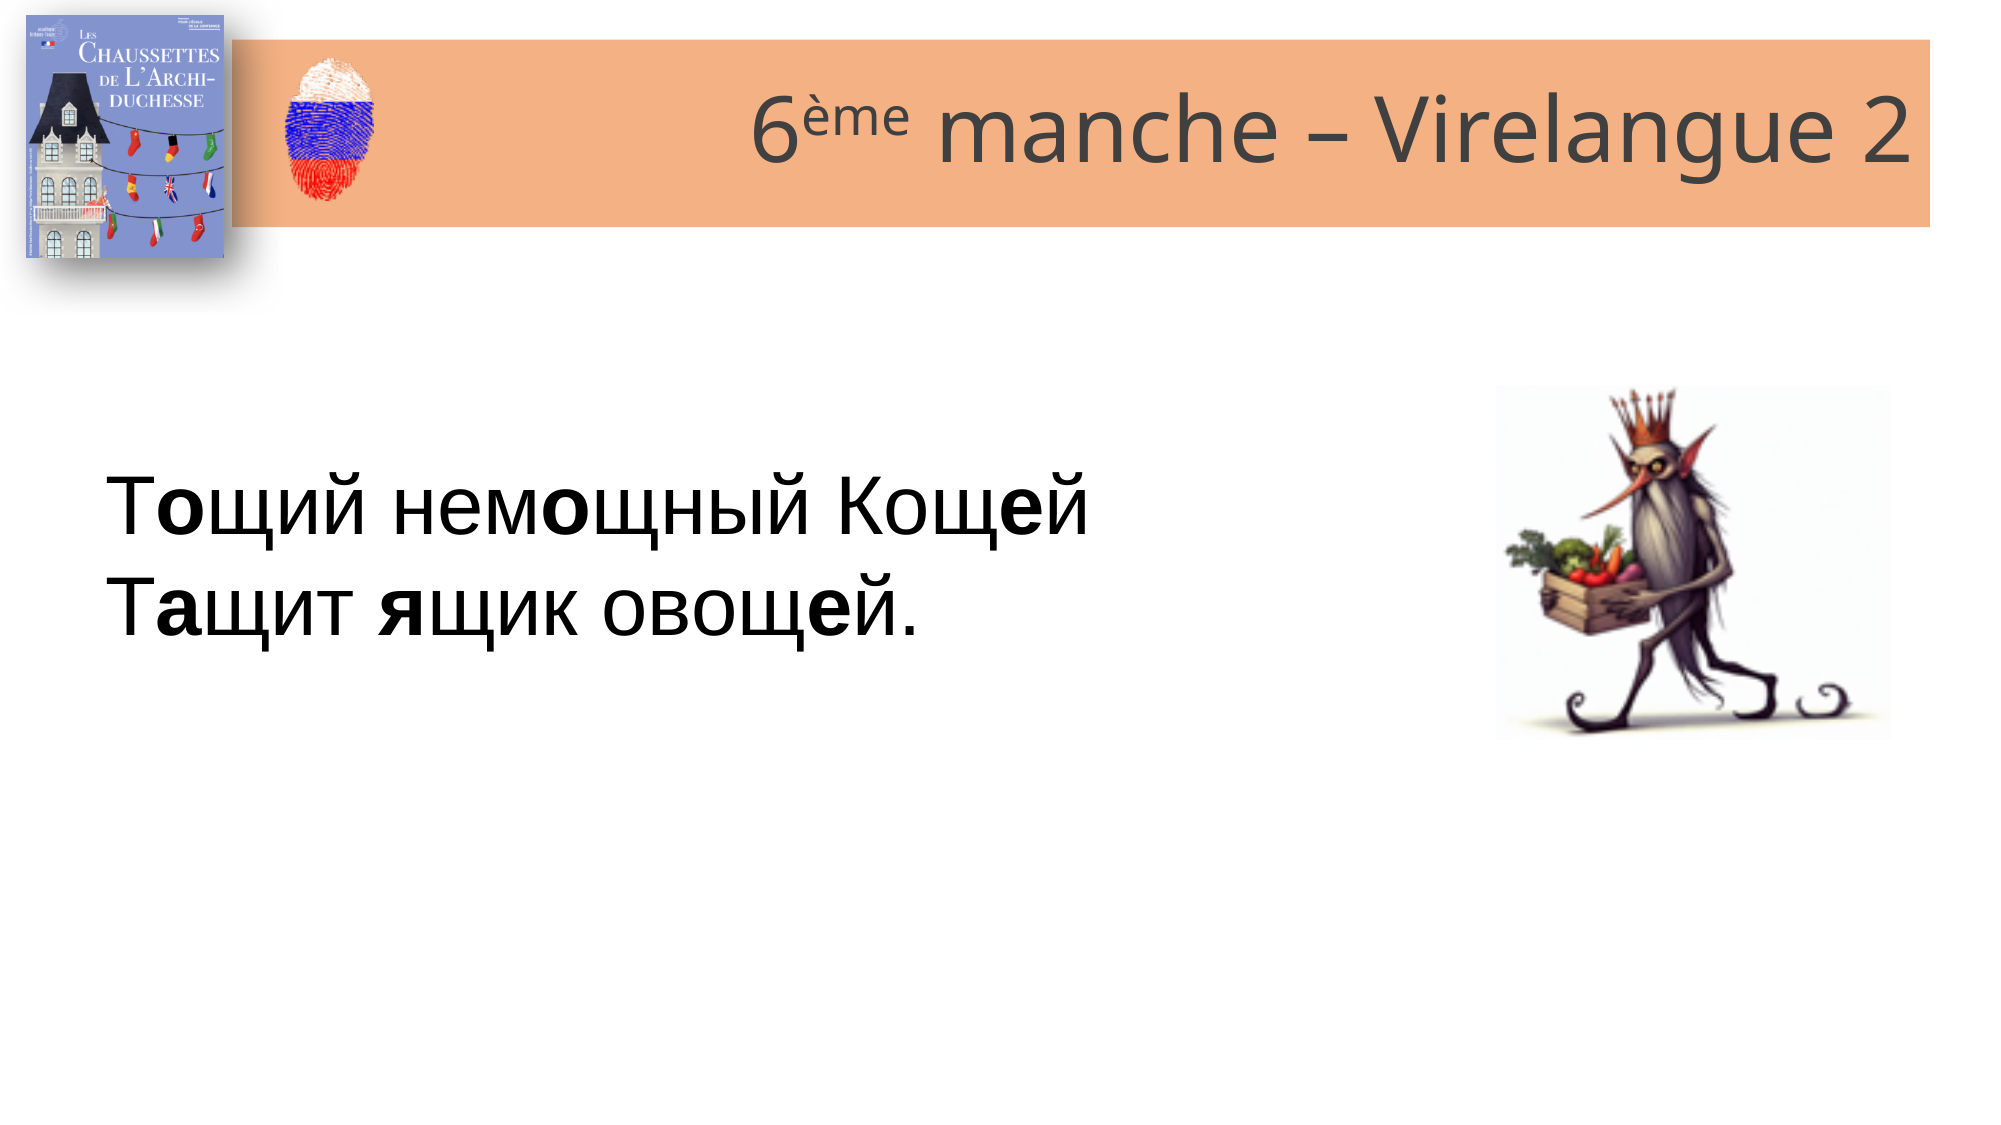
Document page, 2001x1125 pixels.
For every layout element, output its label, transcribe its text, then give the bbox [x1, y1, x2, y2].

text_box Тощий немощный Кощей Тащит ящик овощей. [90, 444, 1130, 659]
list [26, 15, 224, 258]
picture [1496, 385, 1891, 740]
picture [284, 58, 375, 201]
title 6ème manche – Virelangue 2 [270, 39, 1930, 228]
